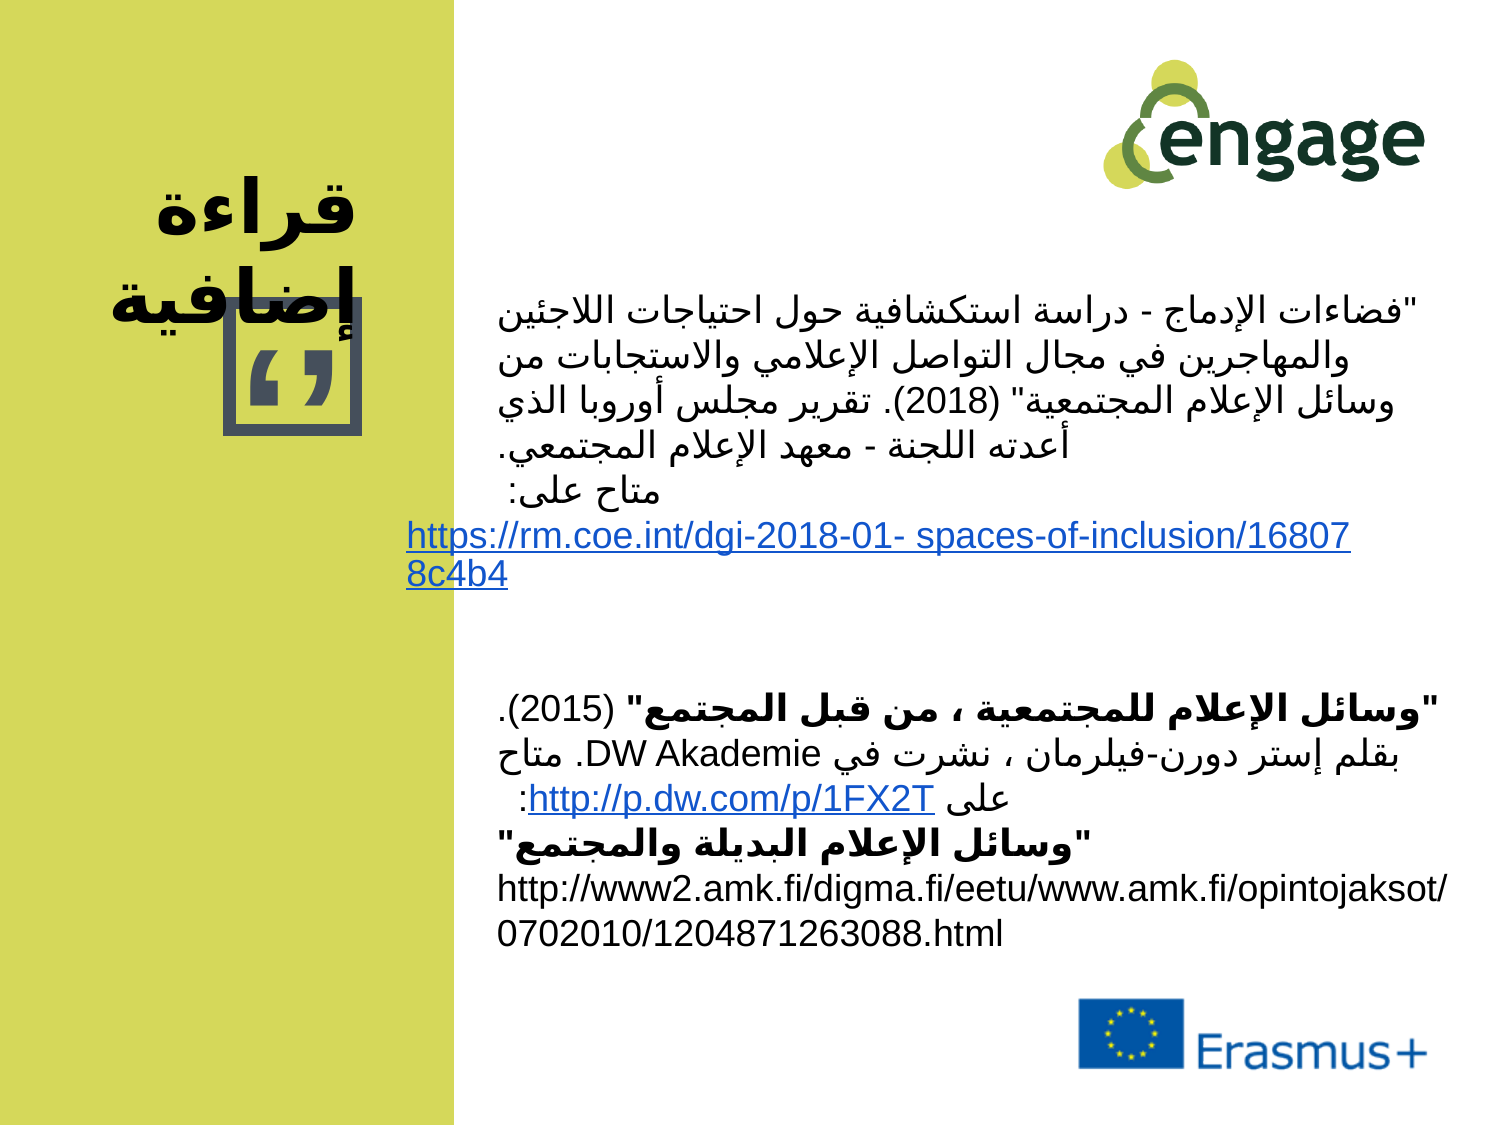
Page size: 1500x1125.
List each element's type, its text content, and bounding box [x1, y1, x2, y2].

picture [1058, 978, 1448, 1090]
text_box قراءة إضافية [14, 151, 375, 347]
text_box "فضاءات الإدماج - دراسة استكشافية حول احتياجات اللاجئين والمهاجرين في مجال التواصل الإعلامي والاستجابات من وسائل الإعلام المجتمعية" (2018). تقرير مجلس أوروبا الذي أعدته اللجنة - معهد الإعلام المجتمعي. متاح على: https://rm.coe.int/dgi-2018-01- spaces-of-inclusion/168078c4b4 "وسائل الإعلام للمجتمعية ، من قبل المجتمع" (2015). بقلم إستر دورن-فيلرمان ، نشرت في DW Akademie. متاح على http://p.dw.com/p/1FX2T: "وسائل الإعلام البديلة والمجتمع" http://www2.amk.fi/digma.fi/eetu/www.amk.fi/opintojaksot/0702010/1204871263088.html [482, 233, 1468, 924]
picture [1081, 37, 1448, 212]
